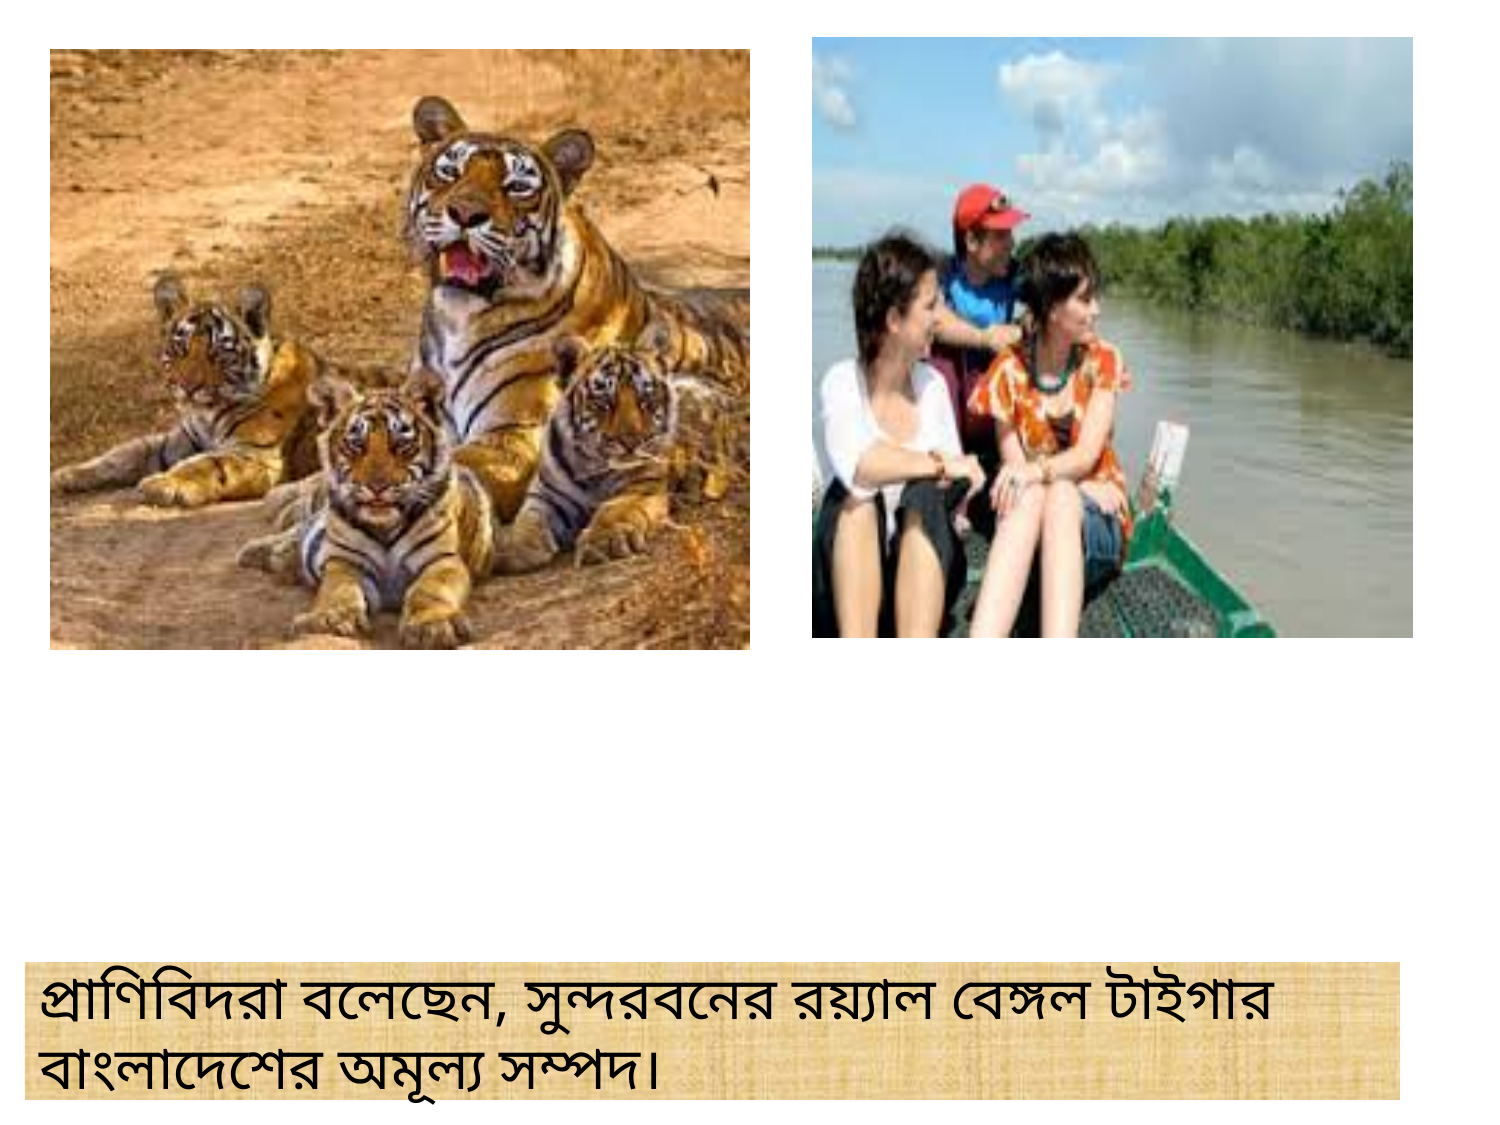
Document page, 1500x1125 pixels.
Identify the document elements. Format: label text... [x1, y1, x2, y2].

title প্রাণিবিদরা বলেছেন, সুন্দরবনের রয়্যাল বেঙ্গল টাইগার বাংলাদেশের অমূল্য সম্পদ। [24, 962, 1400, 1100]
picture [49, 49, 751, 651]
picture [812, 37, 1413, 638]
